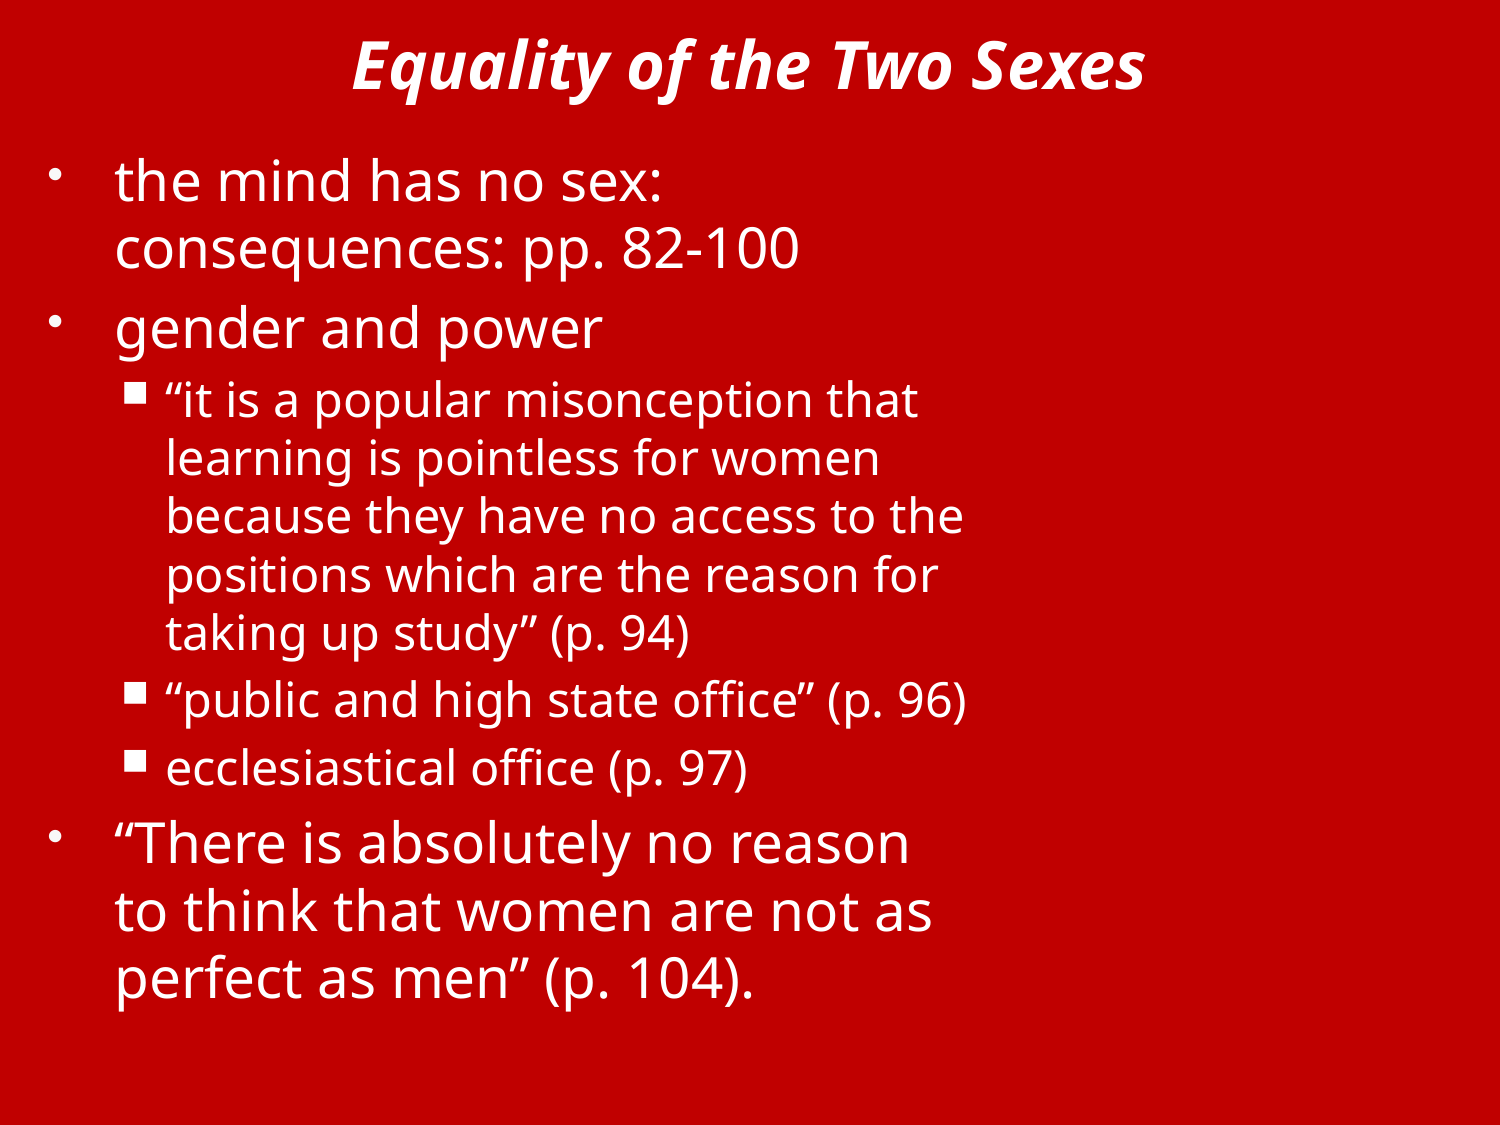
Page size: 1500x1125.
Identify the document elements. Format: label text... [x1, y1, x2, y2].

list the mind has no sex: consequences: pp. 82-100 gender and power “it is a popular misonception that learning is pointless for women because they have no access to the positions which are the reason for taking up study” (p. 94) “public and high state office” (p. 96) ecclesiastical office (p. 97) “There is absolutely no reason to think that women are not as perfect as men” (p. 104). [12, 137, 988, 1075]
title Equality of the Two Sexes [75, 12, 1425, 113]
